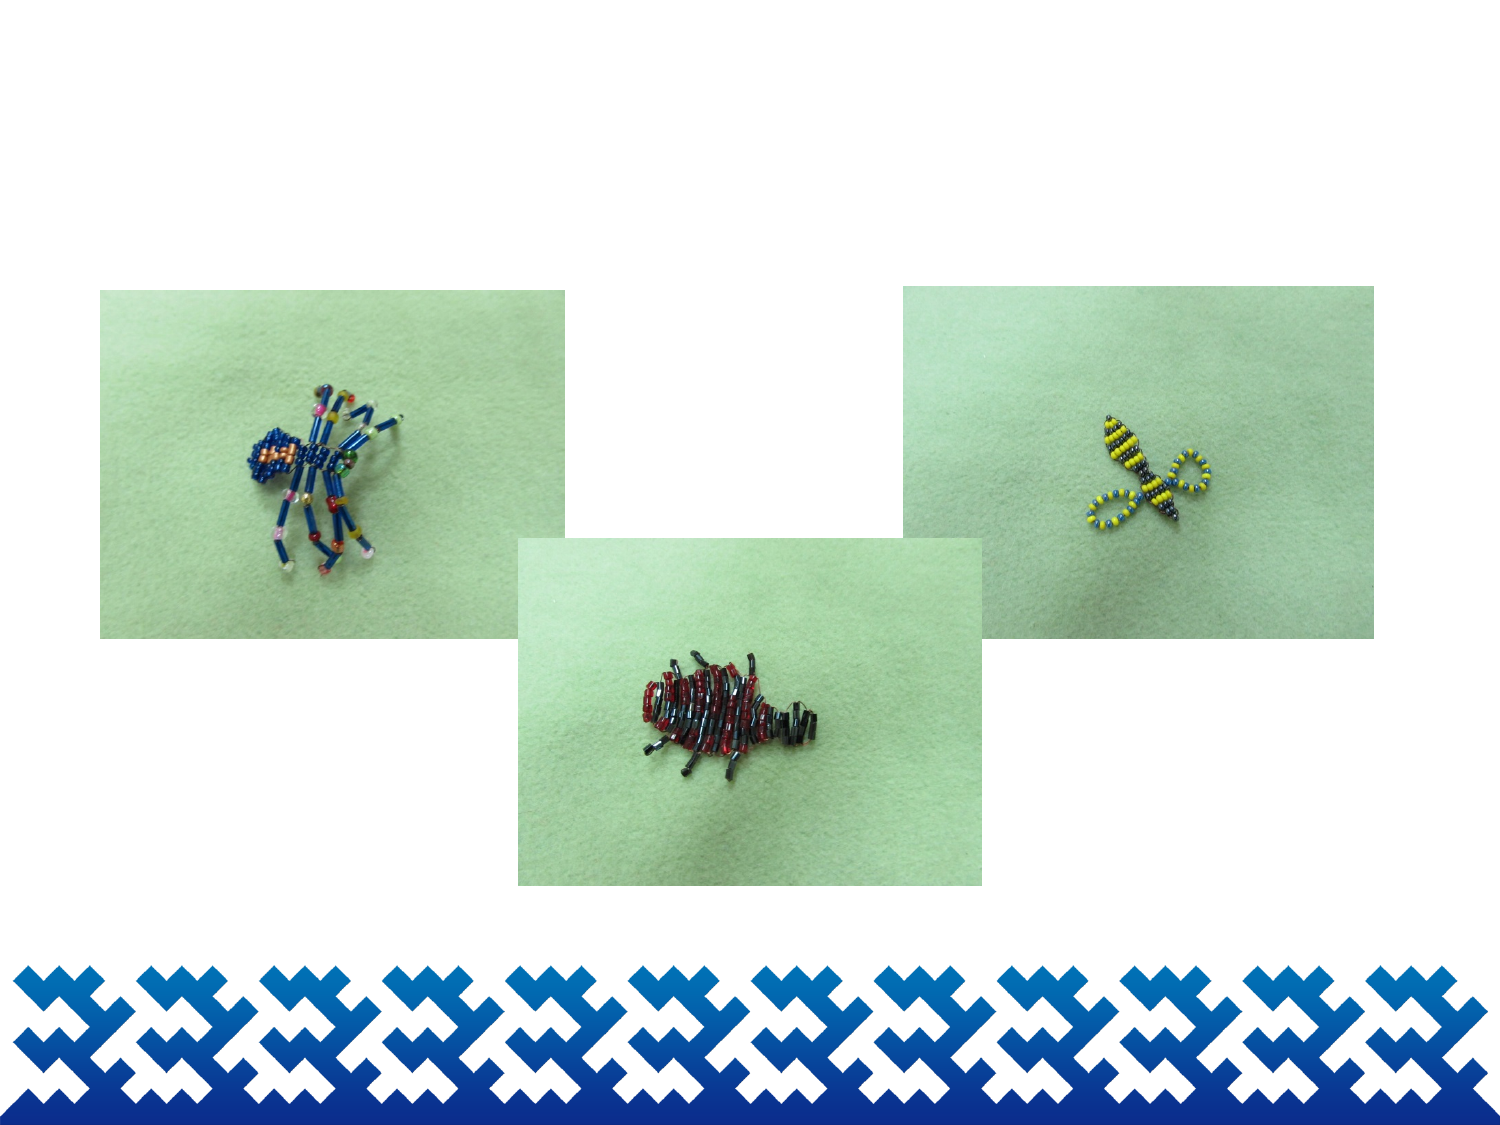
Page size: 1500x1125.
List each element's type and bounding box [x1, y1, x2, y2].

picture [0, 964, 1500, 1125]
picture [100, 285, 1374, 886]
